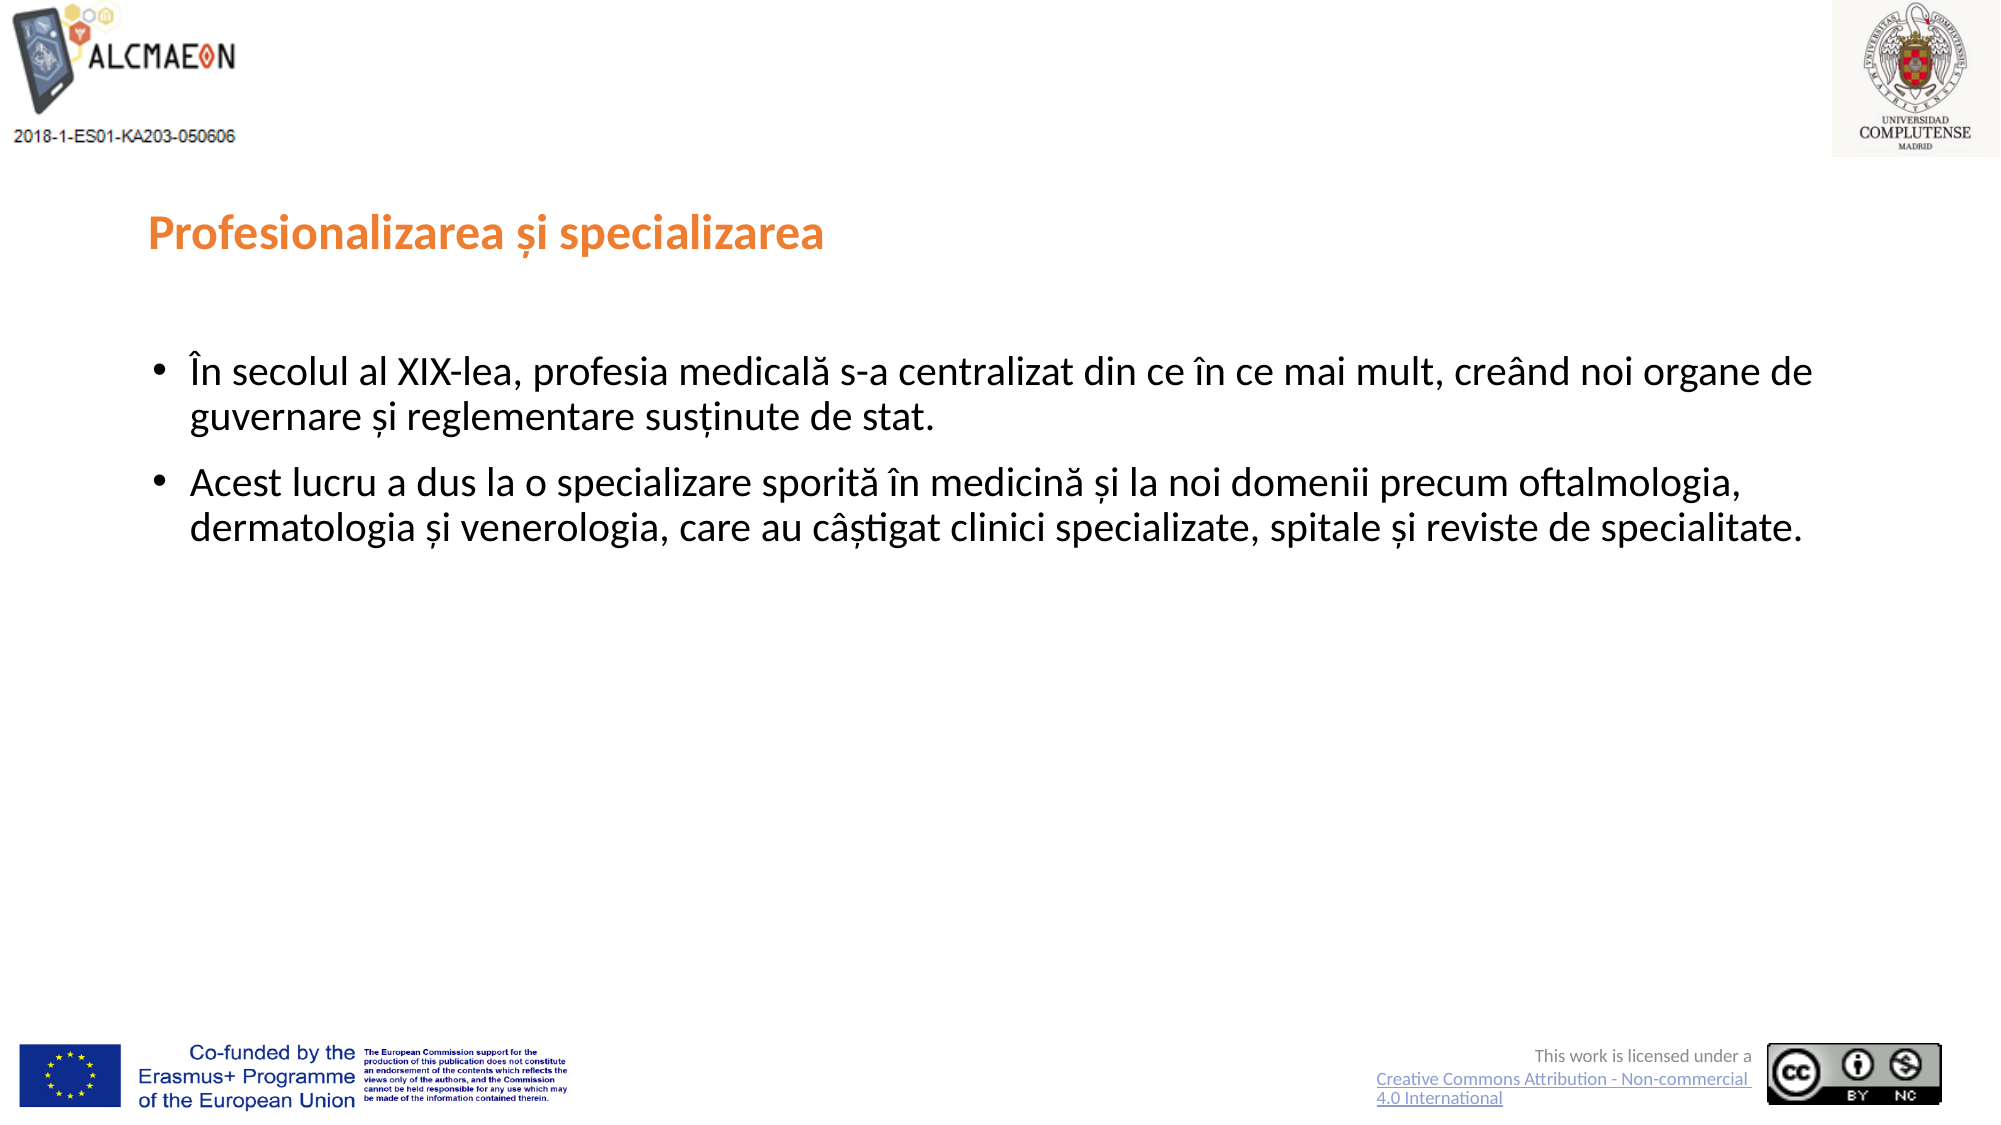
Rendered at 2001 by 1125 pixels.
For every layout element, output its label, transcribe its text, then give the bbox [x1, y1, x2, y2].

picture [15, 1039, 574, 1112]
picture [1767, 1043, 1942, 1105]
list În secolul al XIX-lea, profesia medicală s-a centralizat din ce în ce mai mult, creând noi organe de guvernare și reglementare susținute de stat. Acest lucru a dus la o specializare sporită în medicină și la noi domenii precum oftalmologia, dermatologia și venerologia, care au câștigat clinici specializate, spitale și reviste de specialitate. [137, 341, 1863, 1056]
picture [1832, 0, 2000, 157]
picture [0, 0, 248, 157]
title Profesionalizarea și specializarea [133, 124, 1858, 343]
